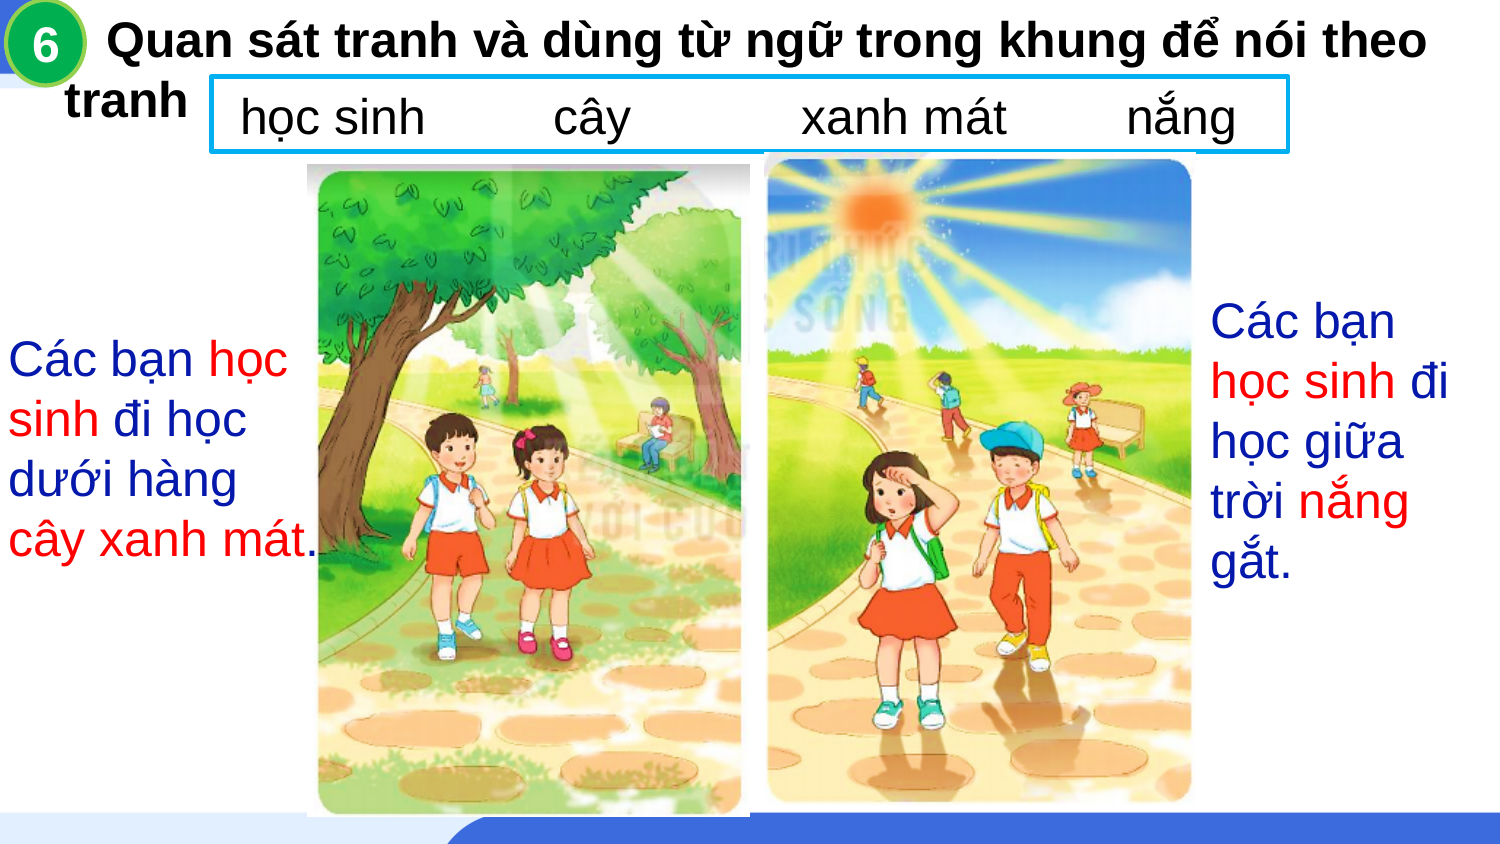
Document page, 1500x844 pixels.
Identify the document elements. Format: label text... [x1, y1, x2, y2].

text_box Quan sát tranh và dùng từ ngữ trong khung để nói theo tranh [49, 0, 1481, 135]
text_box Các bạn học sinh đi học giữa trời nắng gắt. [1201, 280, 1500, 596]
text_box 6 [3, 0, 87, 88]
text_box học sinh cây xanh mát nắng [211, 76, 1289, 152]
text_box Các bạn học sinh đi học dưới hàng cây xanh mát. [0, 319, 301, 575]
picture [0, 0, 1500, 844]
